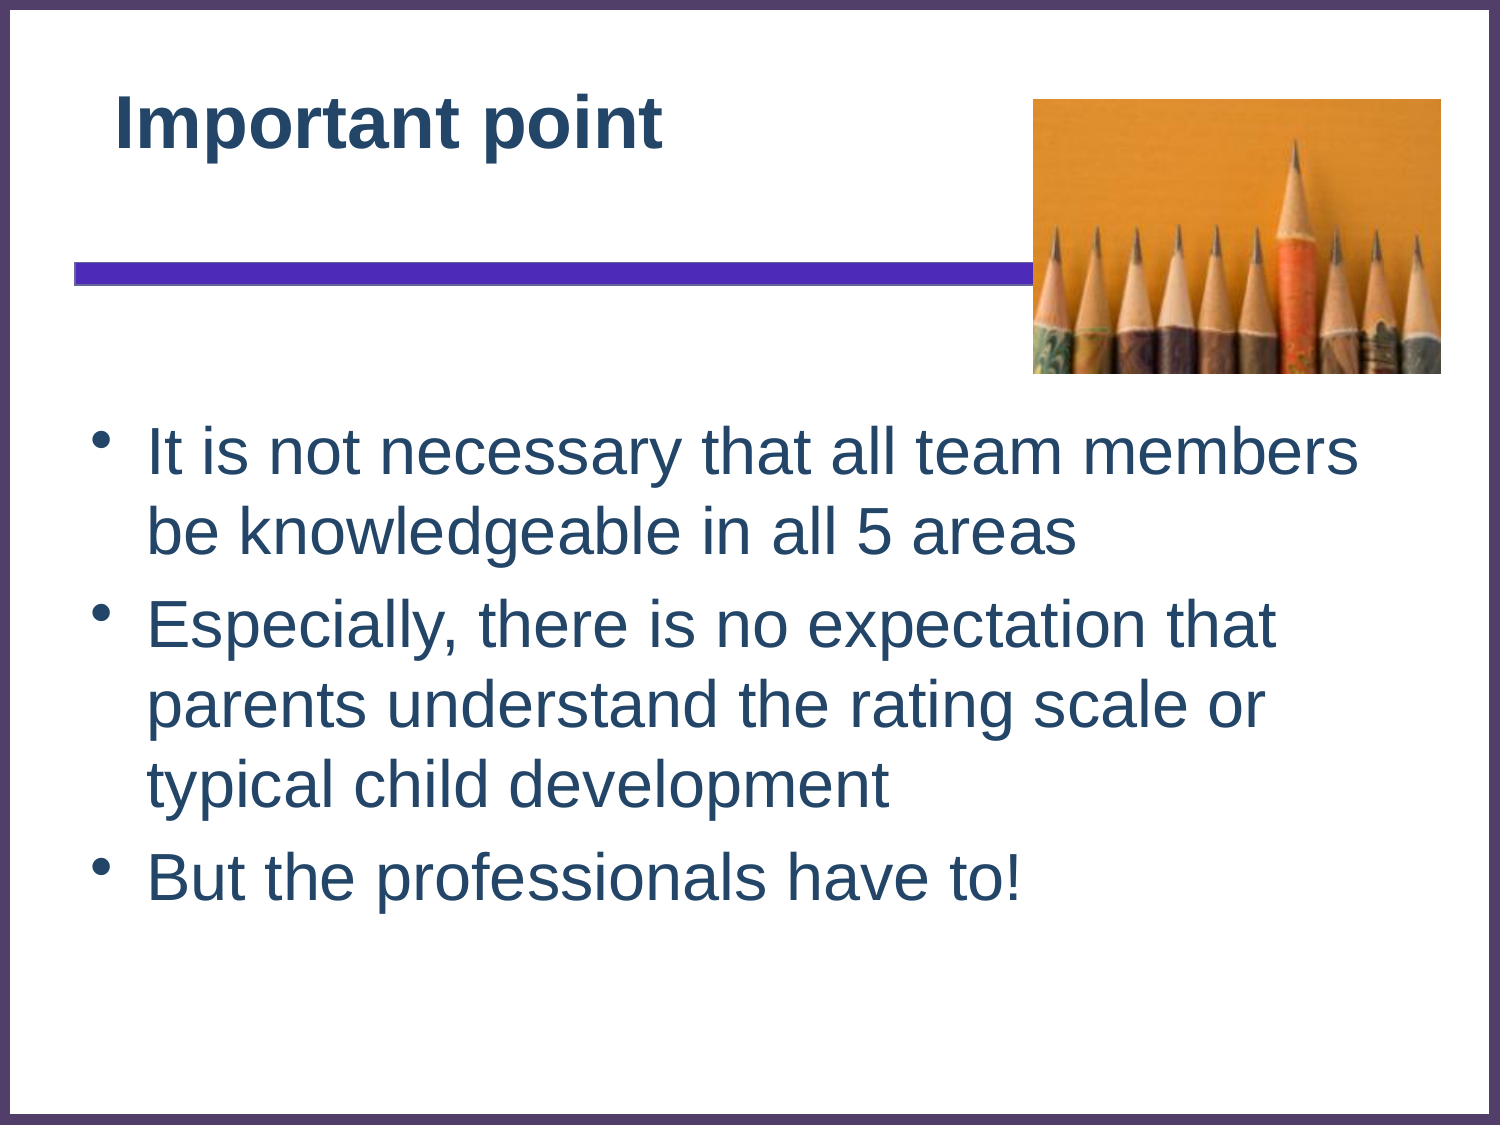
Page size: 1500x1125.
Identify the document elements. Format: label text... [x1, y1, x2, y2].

title Important point [99, 24, 1413, 213]
picture [1033, 99, 1441, 374]
list It is not necessary that all team members be knowledgeable in all 5 areas Especially, there is no expectation that parents understand the rating scale or typical child development But the professionals have to! [74, 399, 1426, 1088]
